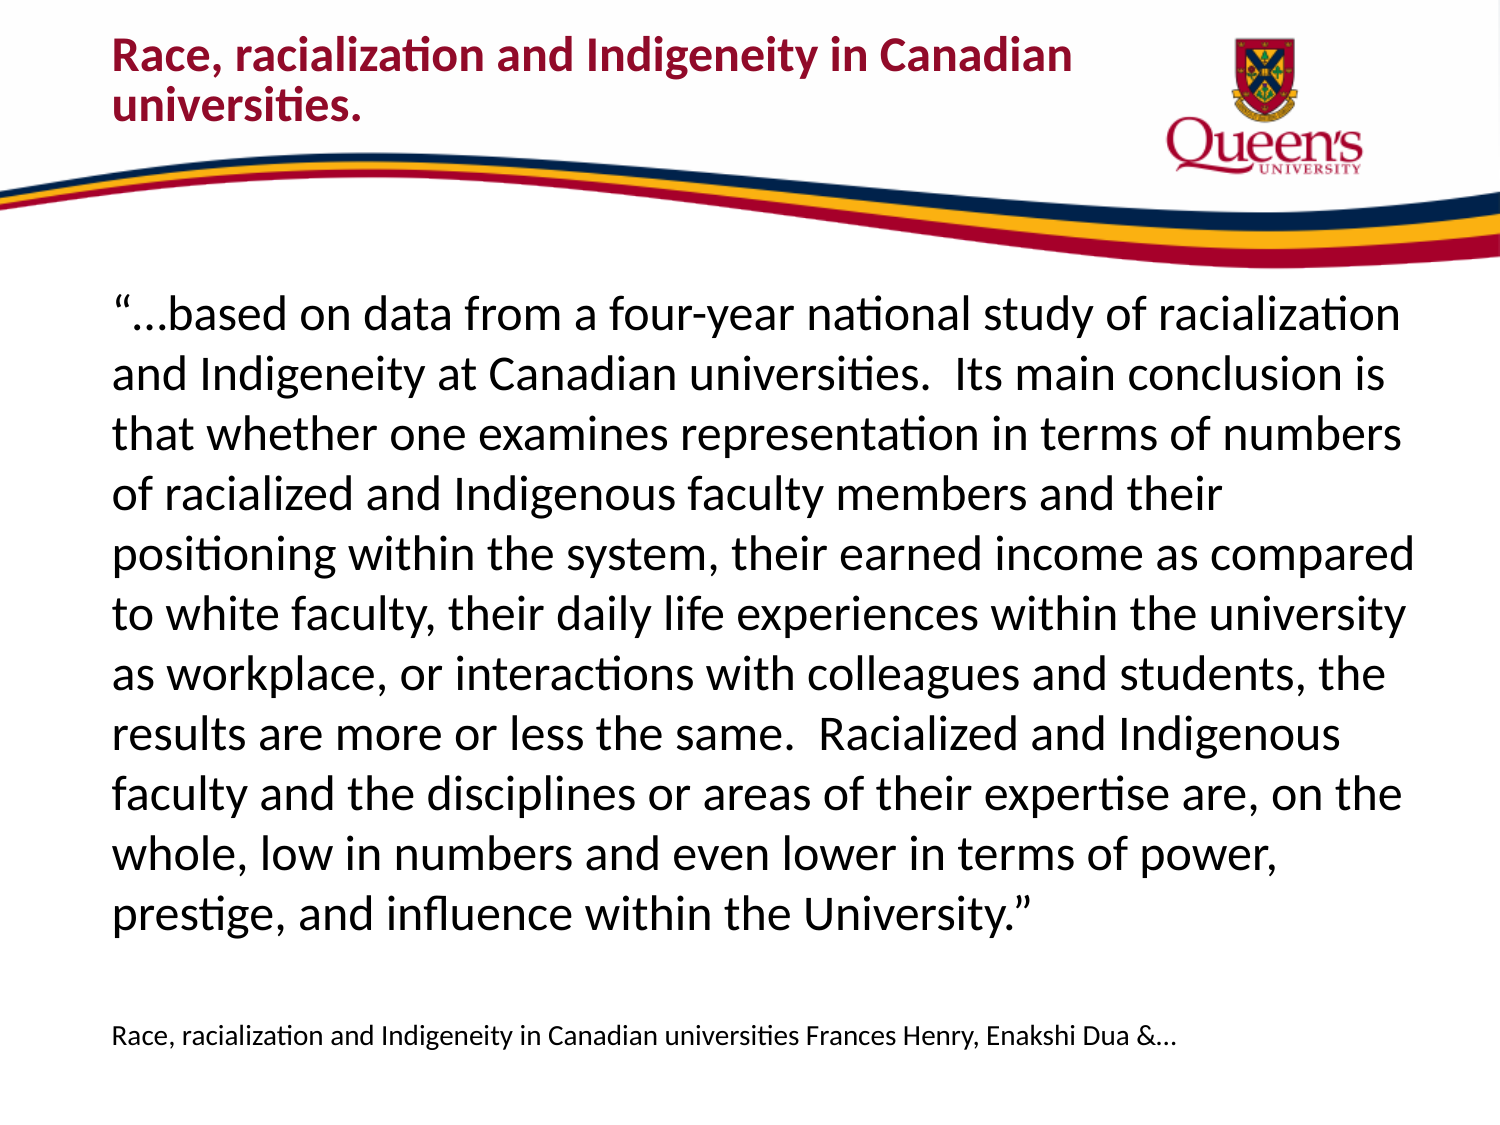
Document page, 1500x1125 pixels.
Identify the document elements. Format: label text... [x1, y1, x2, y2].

picture [0, 0, 1500, 1125]
title Race, racialization and Indigeneity in Canadian universities. [111, 0, 1117, 155]
list “…based on data from a four-year national study of racialization and Indigeneity at Canadian universities. Its main conclusion is that whether one examines representation in terms of numbers of racialized and Indigenous faculty members and their positioning within the system, their earned income as compared to white faculty, their daily life experiences within the university as workplace, or interactions with colleagues and students, the results are more or less the same. Racialized and Indigenous faculty and the disciplines or areas of their expertise are, on the whole, low in numbers and even lower in terms of power, prestige, and influence within the University.” Race, racialization and Indigeneity in Canadian universities Frances Henry, Enakshi Dua &… [111, 280, 1425, 1005]
